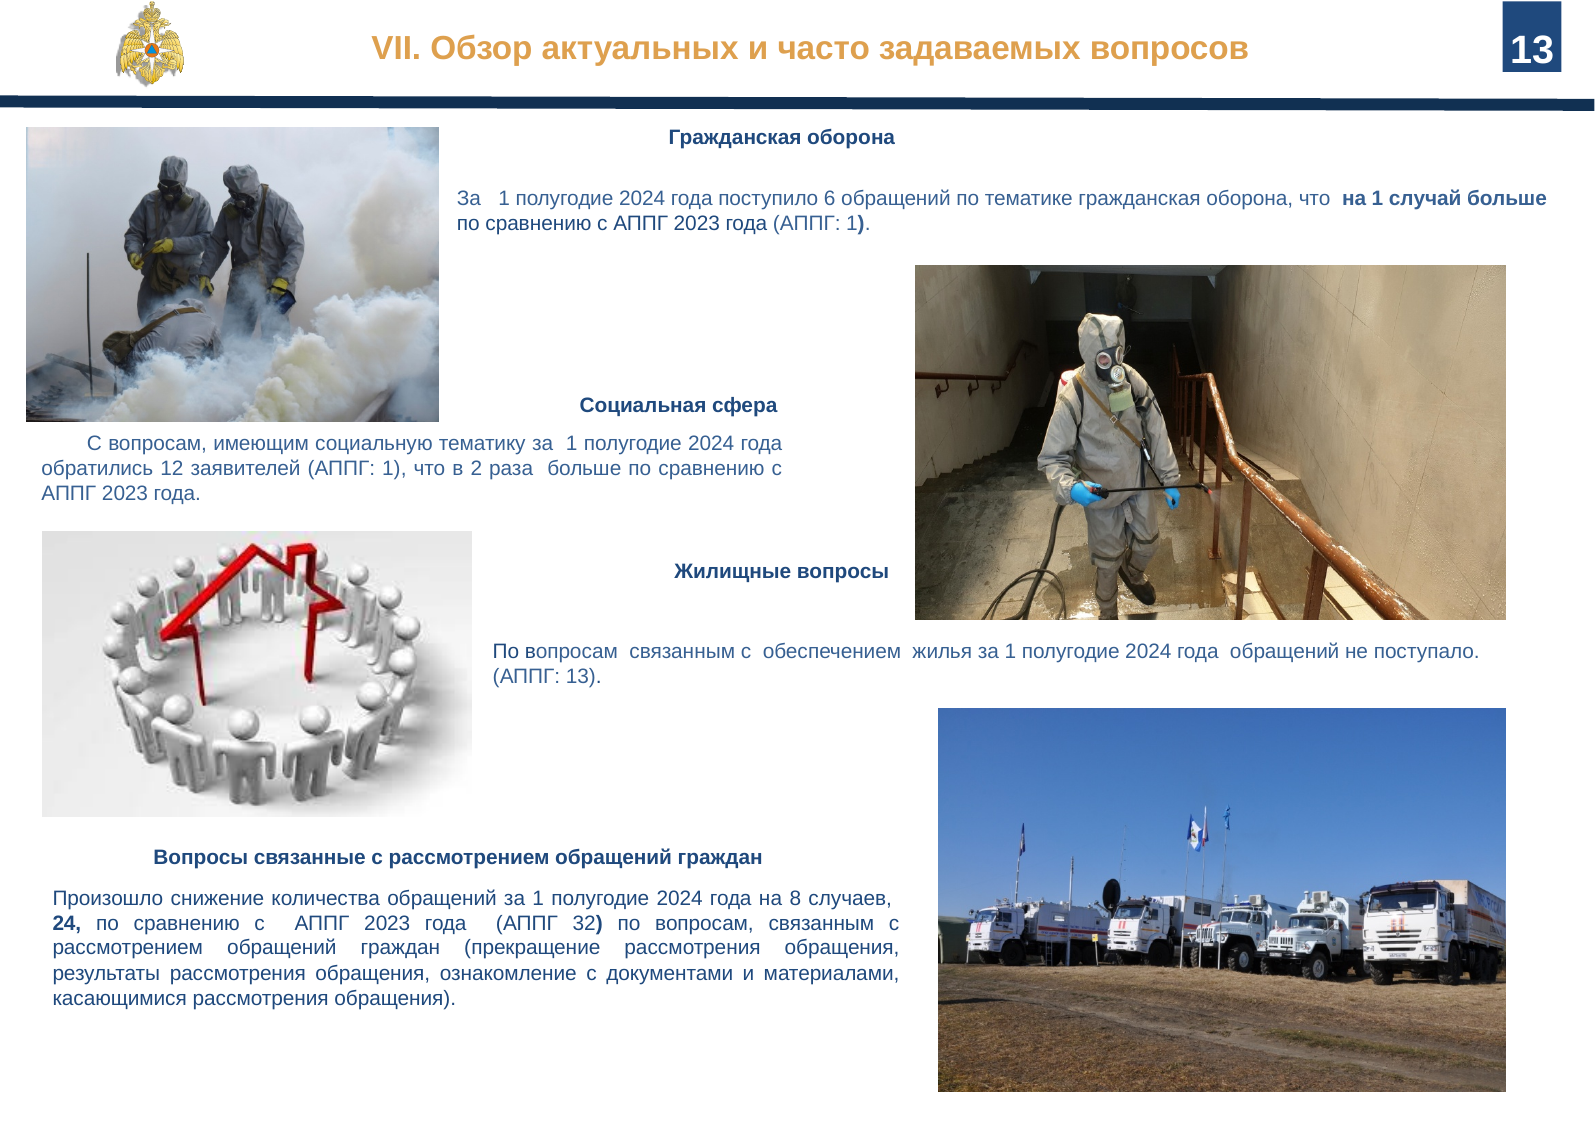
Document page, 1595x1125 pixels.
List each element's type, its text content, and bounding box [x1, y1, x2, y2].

picture [120, 1, 184, 85]
text_box Жилищные вопросы [501, 550, 910, 591]
picture [26, 127, 440, 422]
picture [915, 265, 1506, 620]
text_box Вопросы связанные с рассмотрением обращений граждан [37, 836, 879, 876]
text_box Гражданская оборона [590, 116, 974, 156]
text_box Произошло снижение количества обращений за 1 полугодие 2024 года на 8 случаев, 24, по сравнению с АППГ 2023 года (АППГ 32) по вопросам, связанным с рассмотрением обращений граждан (прекращение рассмотрения обращения, результаты рассмотрения обращения, ознакомление с документами и материалами, касающимися рассмотрения обращения). [37, 876, 915, 1017]
picture [937, 708, 1506, 1092]
text_box С вопросам, имеющим социальную тематику за 1 полугодие 2024 года обратились 12 заявителей (АППГ: 1), что в 2 раза больше по сравнению с АППГ 2023 года. [26, 422, 797, 513]
text_box За 1 полугодие 2024 года поступило 6 обращений по тематике гражданская оборона, что на 1 случай больше по сравнению с АППГ 2023 года (АППГ: 1). [443, 177, 1562, 242]
picture [42, 531, 472, 817]
text_box По вопросам связанным с обеспечением жилья за 1 полугодие 2024 года обращений не поступало. (АППГ: 13). [477, 630, 1562, 695]
text_box 13 [1502, 1, 1562, 72]
text_box VII. Обзор актуальных и часто задаваемых вопросов [189, 18, 1446, 76]
text_box Социальная сфера [472, 383, 885, 424]
